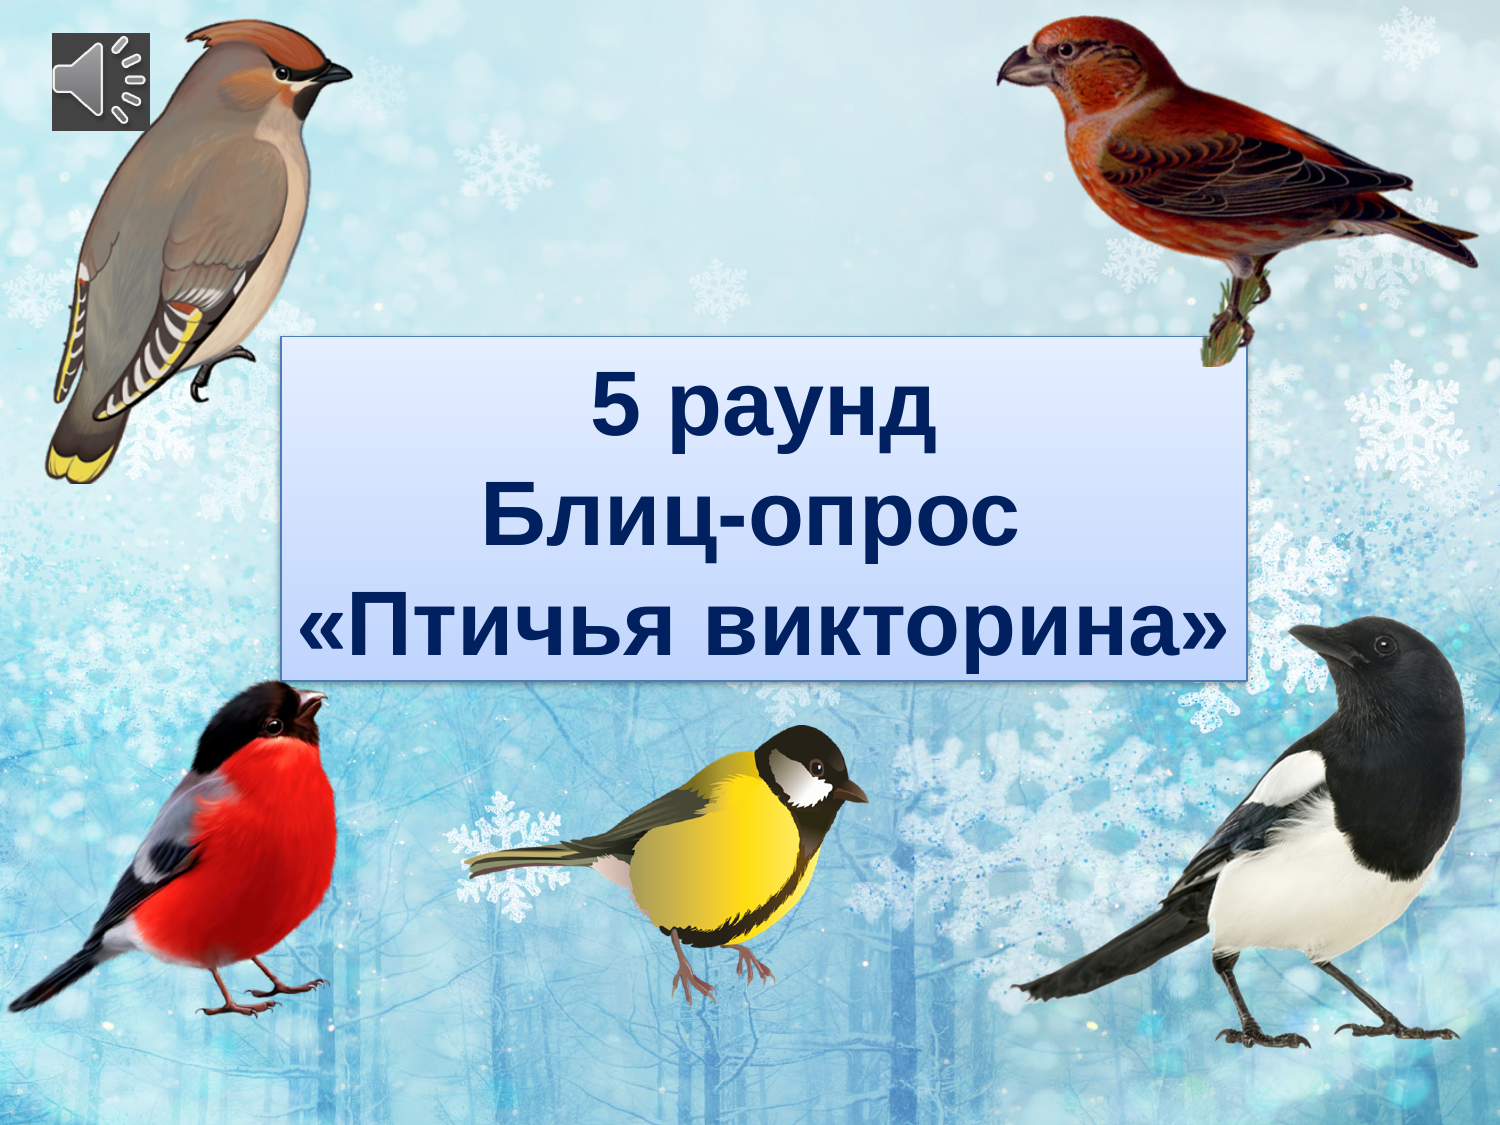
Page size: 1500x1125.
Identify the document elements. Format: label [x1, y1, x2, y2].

picture [0, 0, 1500, 1125]
text_box [51, 31, 152, 133]
